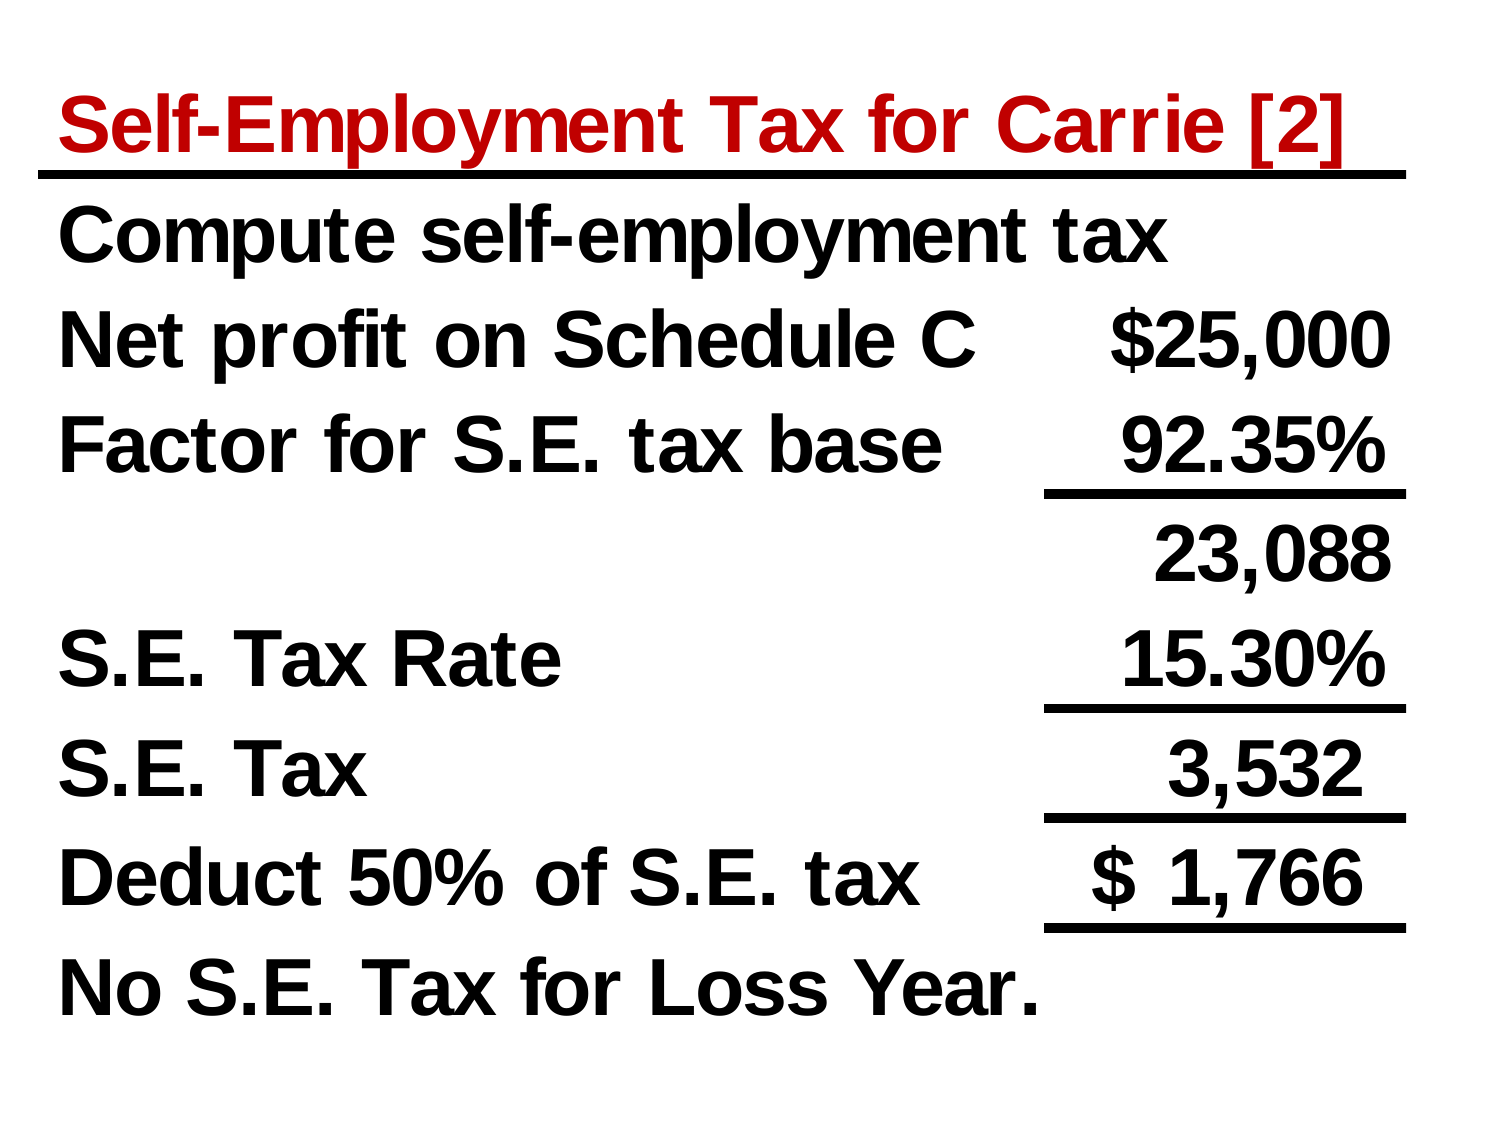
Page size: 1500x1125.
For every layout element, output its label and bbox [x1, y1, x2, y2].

list [37, 64, 1412, 1038]
